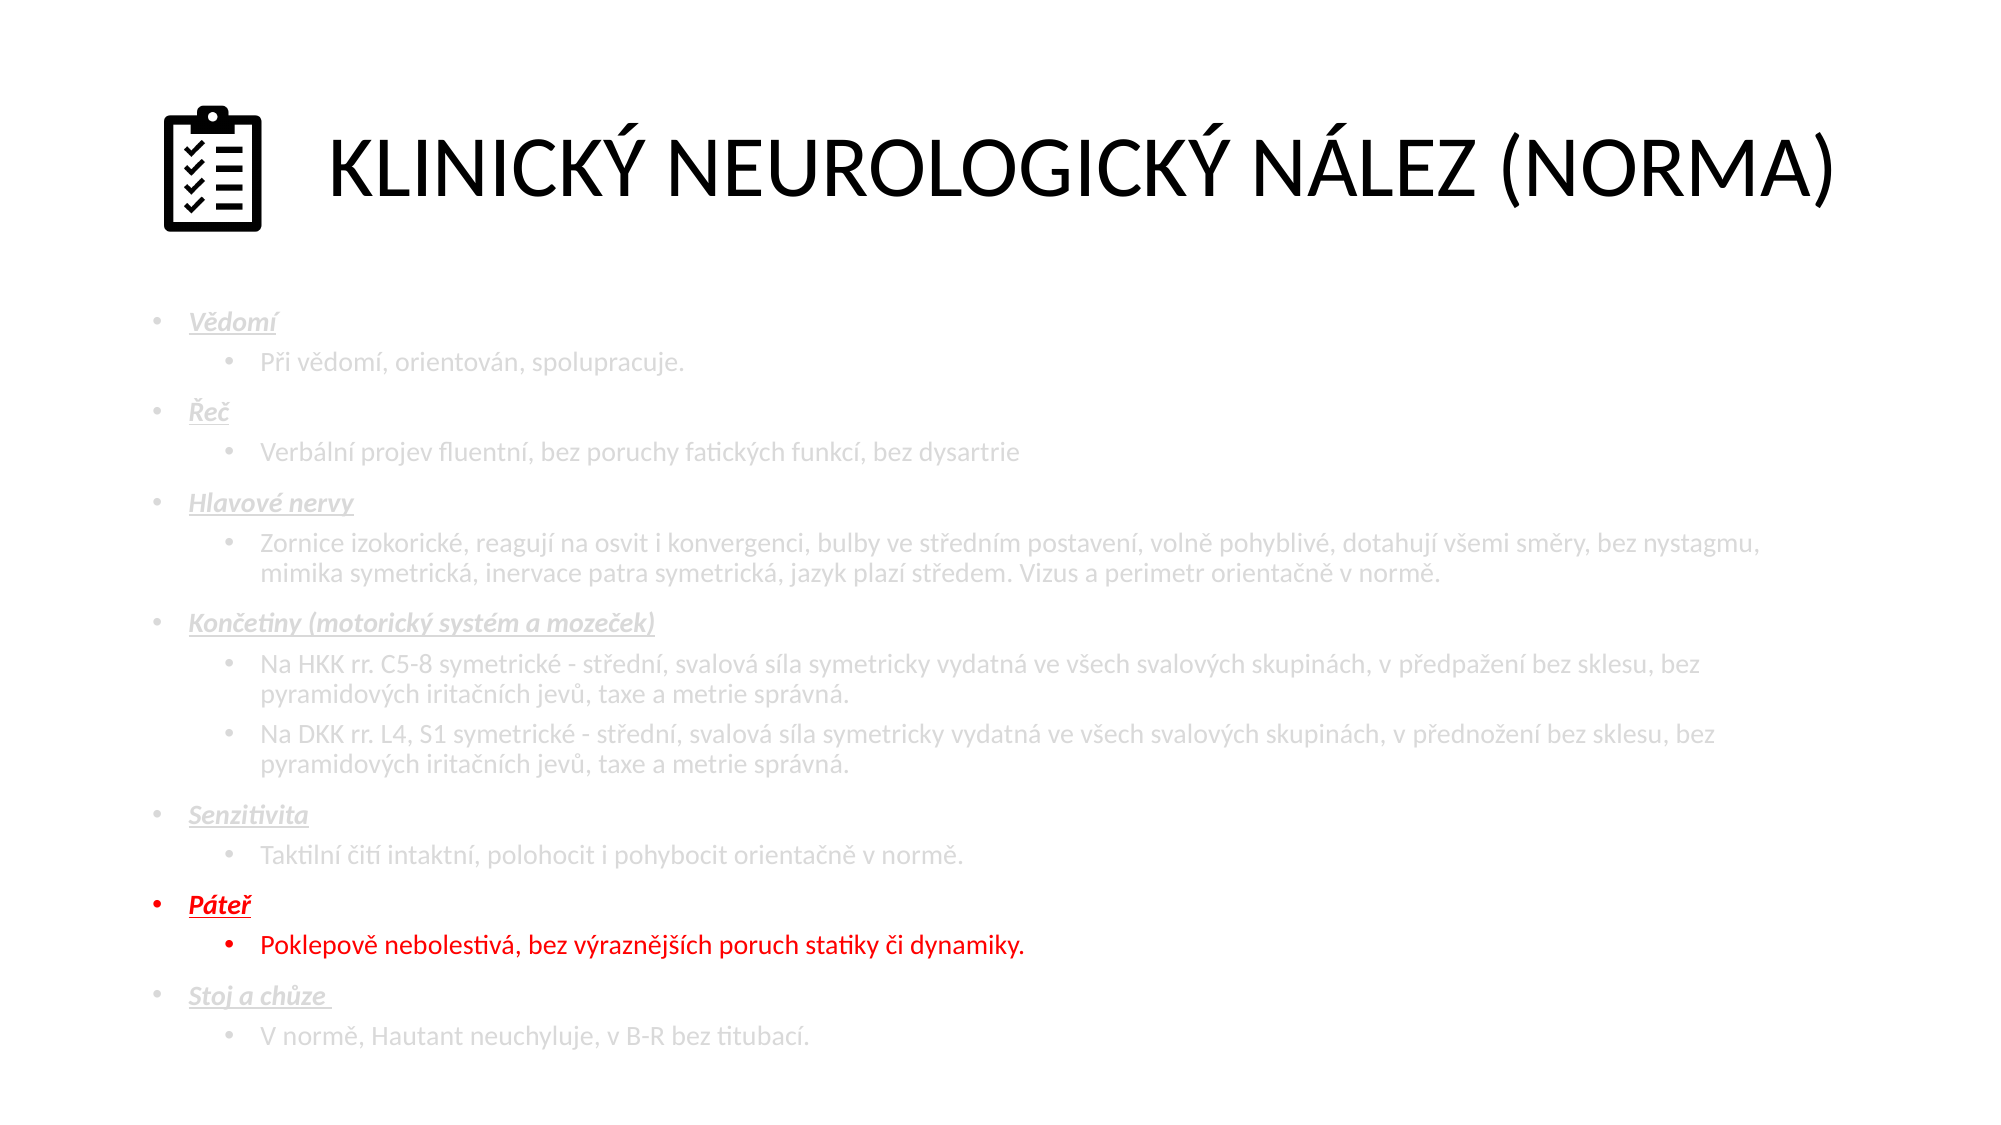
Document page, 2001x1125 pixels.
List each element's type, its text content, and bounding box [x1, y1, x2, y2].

picture [137, 93, 288, 244]
title KLINICKÝ NEUROLOGICKÝ NÁLEZ (NORMA) [313, 59, 1863, 278]
list Vědomí Při vědomí, orientován, spolupracuje. Řeč Verbální projev fluentní, bez poruchy fatických funkcí, bez dysartrie Hlavové nervy Zornice izokorické, reagují na osvit i konvergenci, bulby ve středním postavení, volně pohyblivé, dotahují všemi směry, bez nystagmu, mimika symetrická, inervace patra symetrická, jazyk plazí středem. Vizus a perimetr orientačně v normě. Končetiny (motorický systém a mozeček) Na HKK rr. C5-8 symetrické - střední, svalová síla symetricky vydatná ve všech svalových skupinách, v předpažení bez sklesu, bez pyramidových iritačních jevů, taxe a metrie správná. Na DKK rr. L4, S1 symetrické - střední, svalová síla symetricky vydatná ve všech svalových skupinách, v přednožení bez sklesu, bez pyramidových iritačních jevů, taxe a metrie správná. Senzitivita Taktilní čití intaktní, polohocit i pohybocit orientačně v normě. Páteř Poklepově nebolestivá, bez výraznějších poruch statiky či dynamiky. Stoj a chůze V normě, Hautant neuchyluje, v B-R bez titubací. [137, 299, 1863, 1066]
